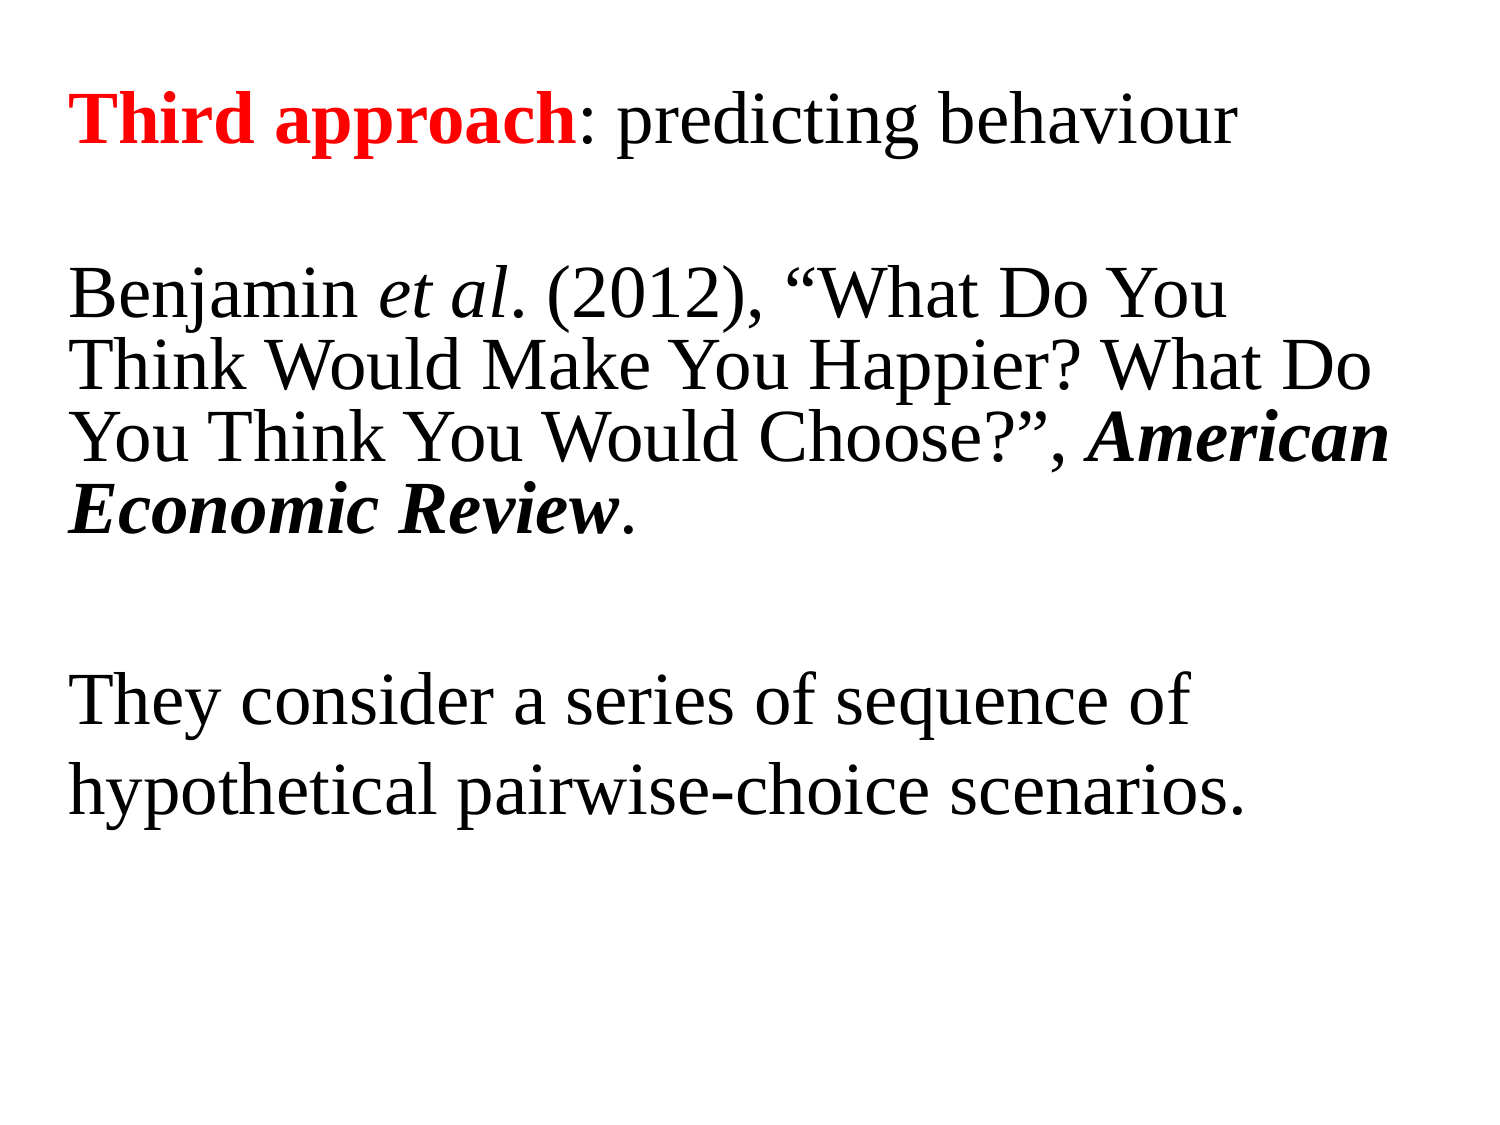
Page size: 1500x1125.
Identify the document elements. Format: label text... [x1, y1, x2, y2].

list Third approach: predicting behaviour Benjamin et al. (2012), “What Do You Think Would Make You Happier? What Do You Think You Would Choose?”, American Economic Review. They consider a series of sequence of hypothetical pairwise-choice scenarios. [53, 78, 1412, 1083]
